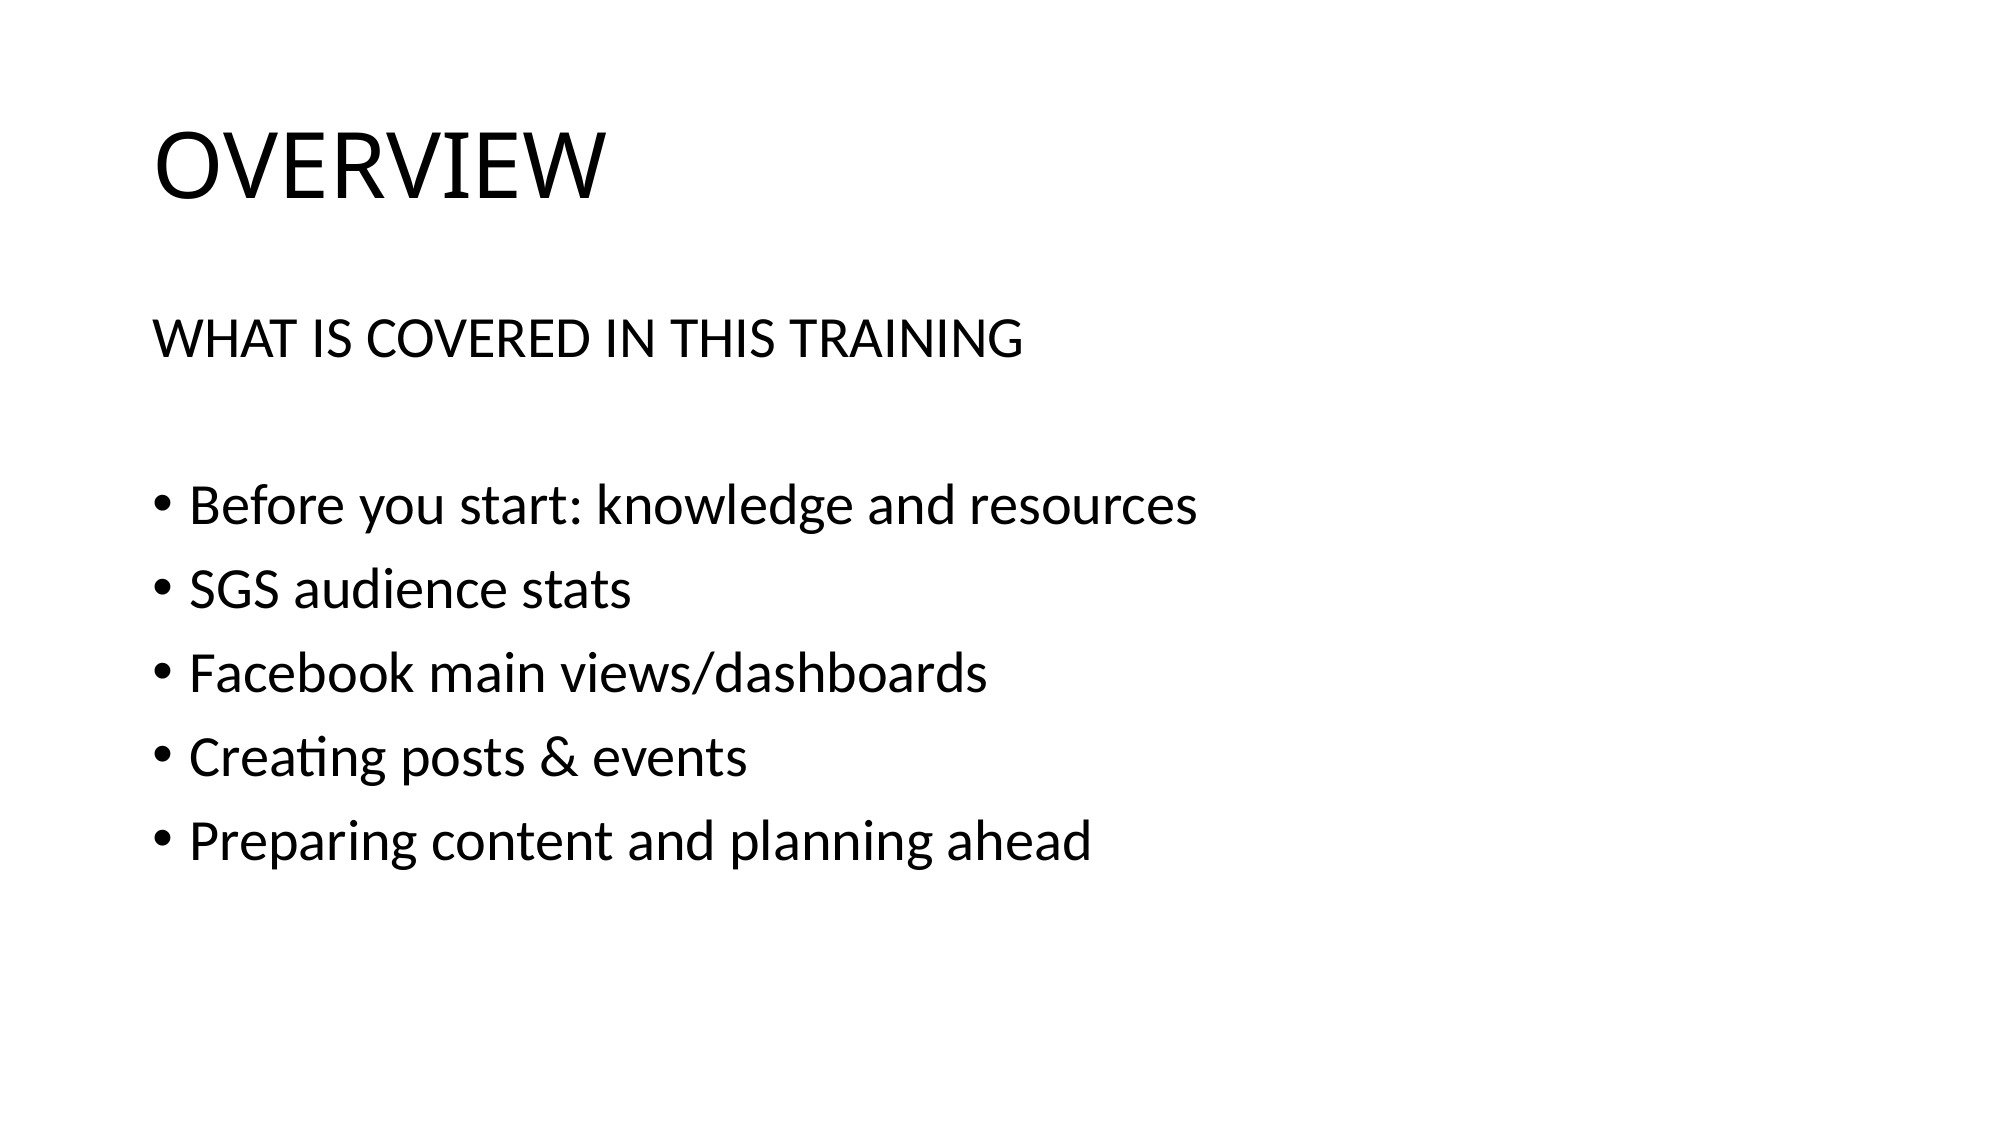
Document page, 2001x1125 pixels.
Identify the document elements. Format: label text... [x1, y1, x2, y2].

list WHAT IS COVERED IN THIS TRAINING Before you start: knowledge and resources SGS audience stats Facebook main views/dashboards Creating posts & events Preparing content and planning ahead [137, 299, 1863, 1014]
title OVERVIEW [137, 59, 1863, 278]
